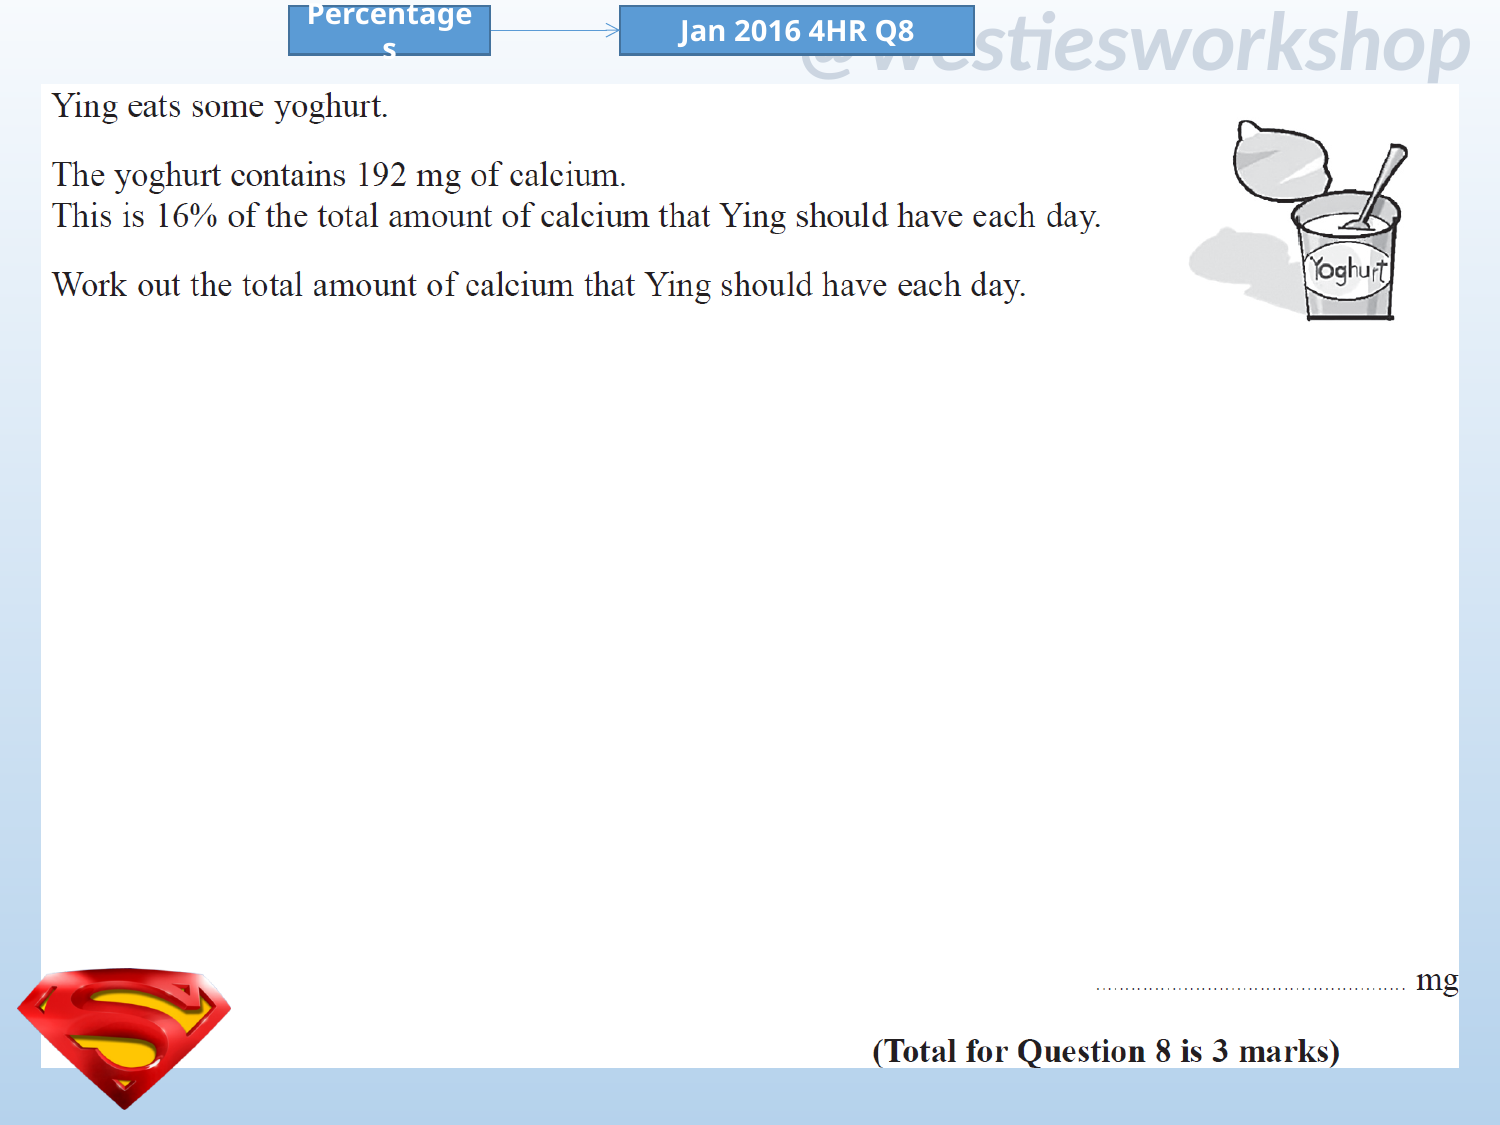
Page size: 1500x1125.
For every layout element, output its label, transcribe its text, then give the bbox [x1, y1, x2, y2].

text_box Percentages [288, 5, 491, 56]
text_box Jan 2016 4HR Q8 [619, 5, 975, 56]
picture [17, 84, 1459, 1110]
